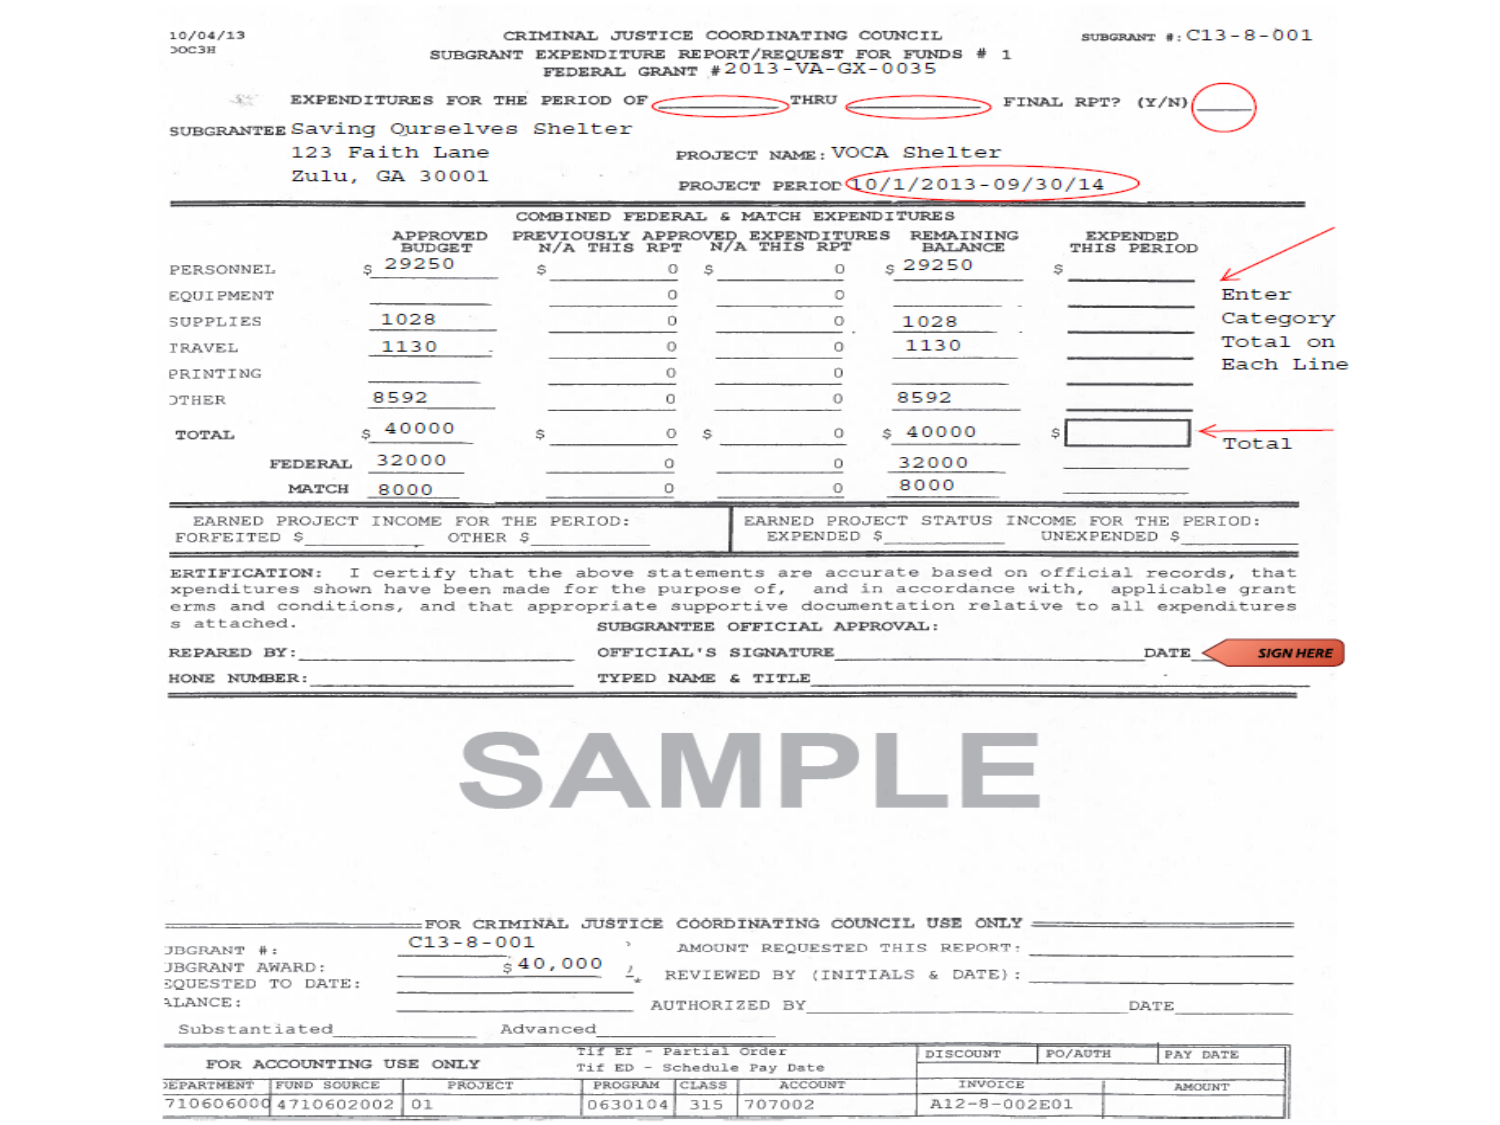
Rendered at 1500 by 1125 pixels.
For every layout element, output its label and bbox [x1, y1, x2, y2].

list [149, 0, 1351, 1125]
